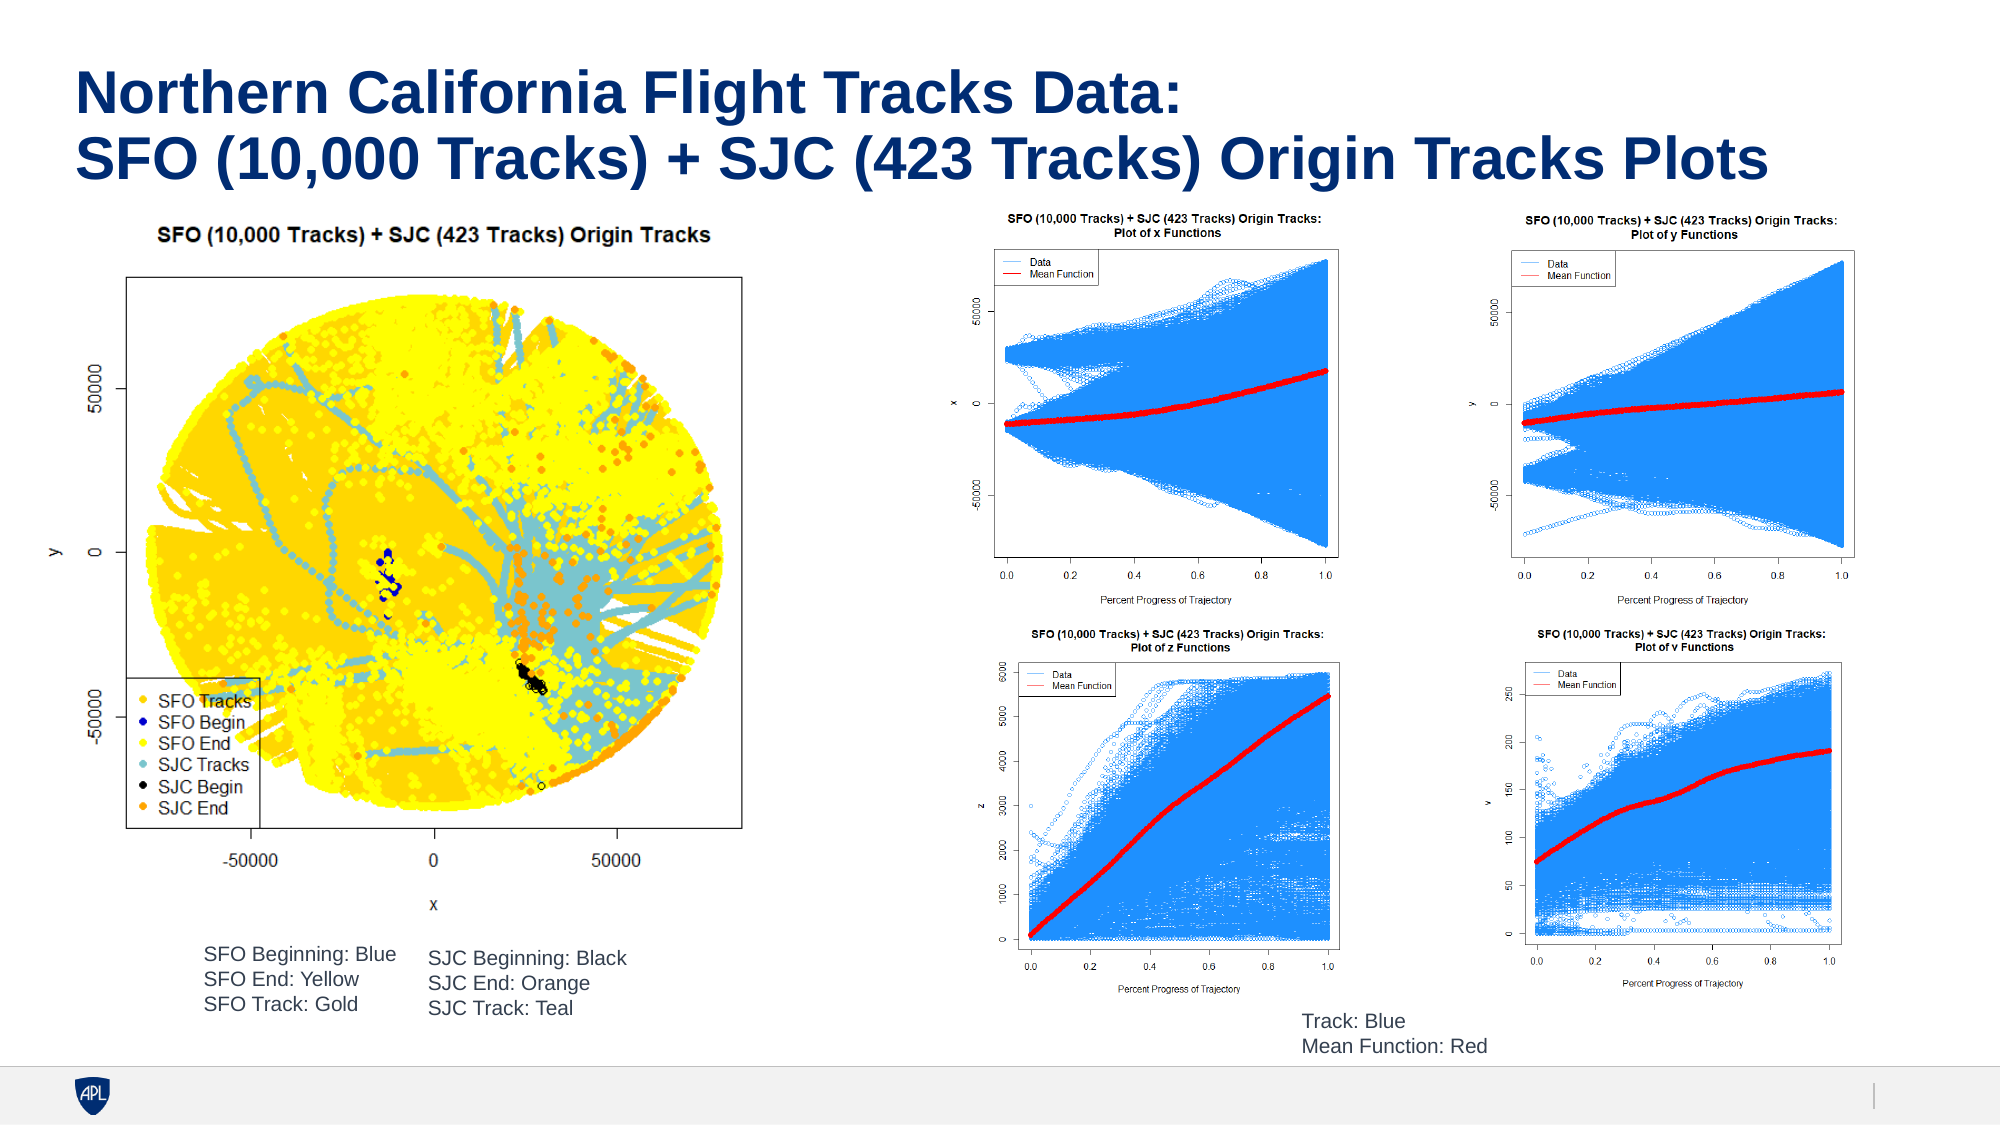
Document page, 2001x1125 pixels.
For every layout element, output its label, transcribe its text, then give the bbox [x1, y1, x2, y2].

text_box SFO Beginning: Blue SFO End: Yellow SFO Track: Gold [188, 938, 413, 1023]
picture [39, 190, 787, 938]
text_box Track: Blue Mean Function: Red [1286, 1000, 1608, 1065]
picture [945, 200, 1363, 1006]
title Northern California Flight Tracks Data: SFO (10,000 Tracks) + SJC (423 Tracks) Origin Tracks Plots [75, 61, 1925, 193]
text_box SJC Beginning: Black SJC End: Orange SJC Track: Teal [413, 938, 786, 1028]
picture [1463, 202, 1879, 1000]
